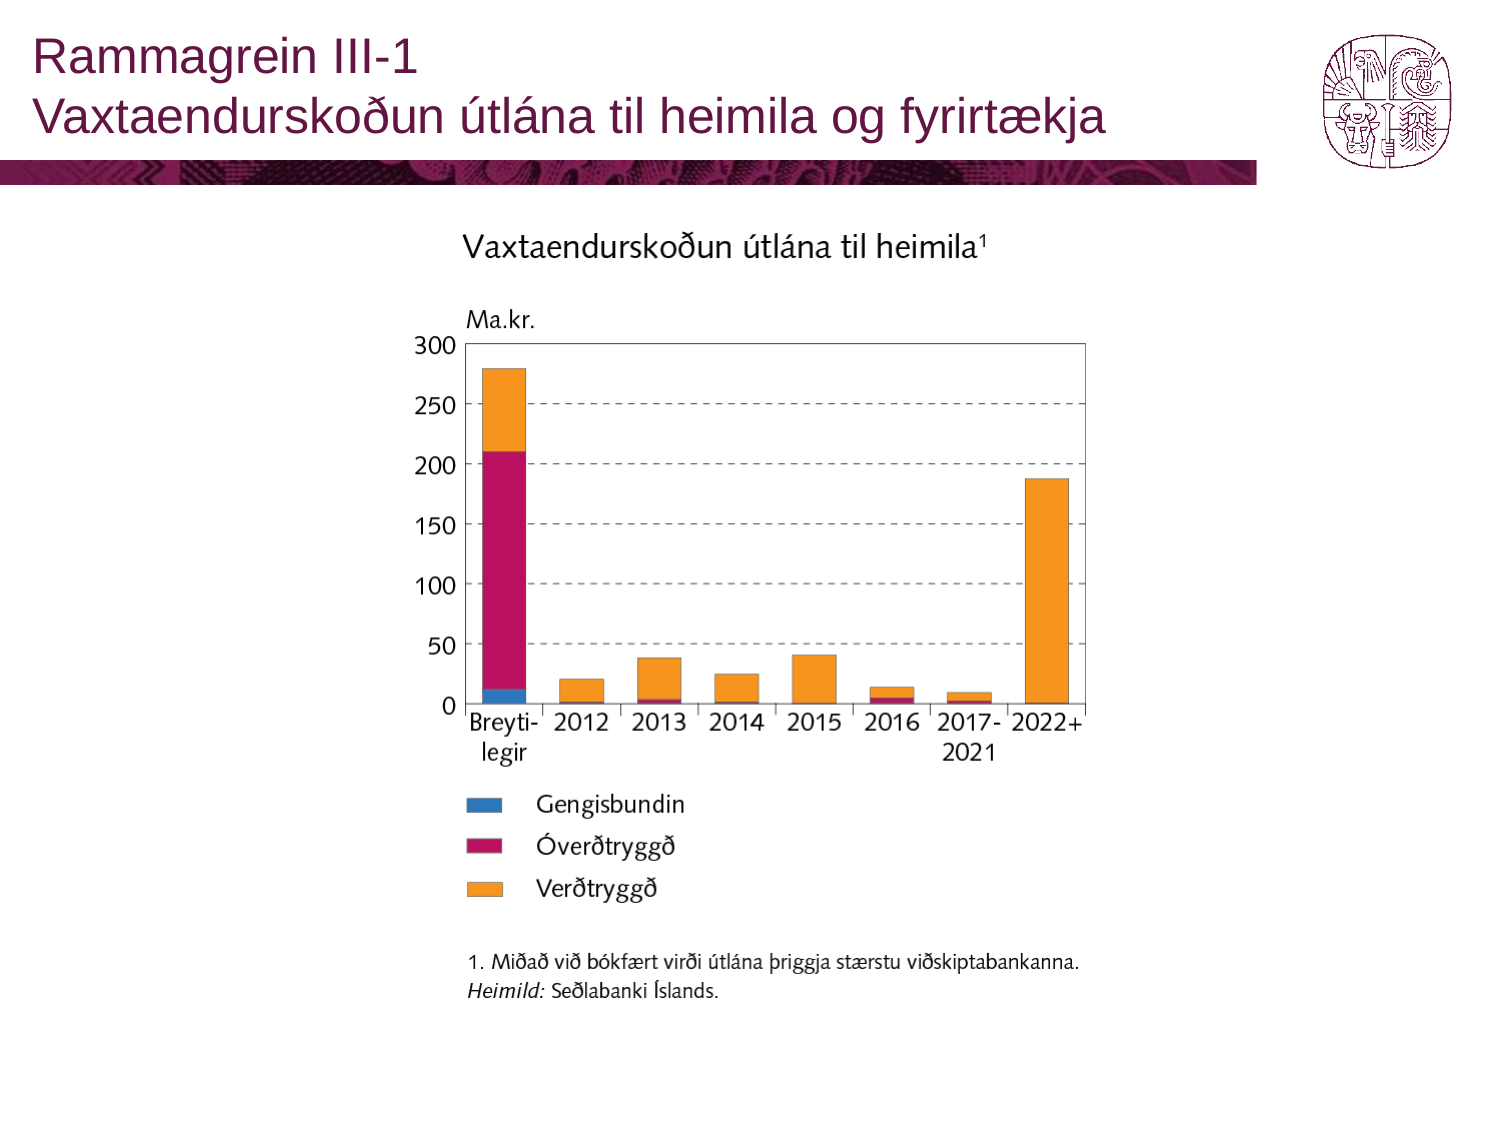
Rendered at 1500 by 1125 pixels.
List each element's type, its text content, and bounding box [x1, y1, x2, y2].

picture [414, 219, 1086, 1005]
picture [0, 160, 1258, 185]
picture [1316, 31, 1456, 173]
title Rammagrein III-1 Vaxtaendurskoðun útlána til heimila og fyrirtækja [17, 19, 1247, 149]
